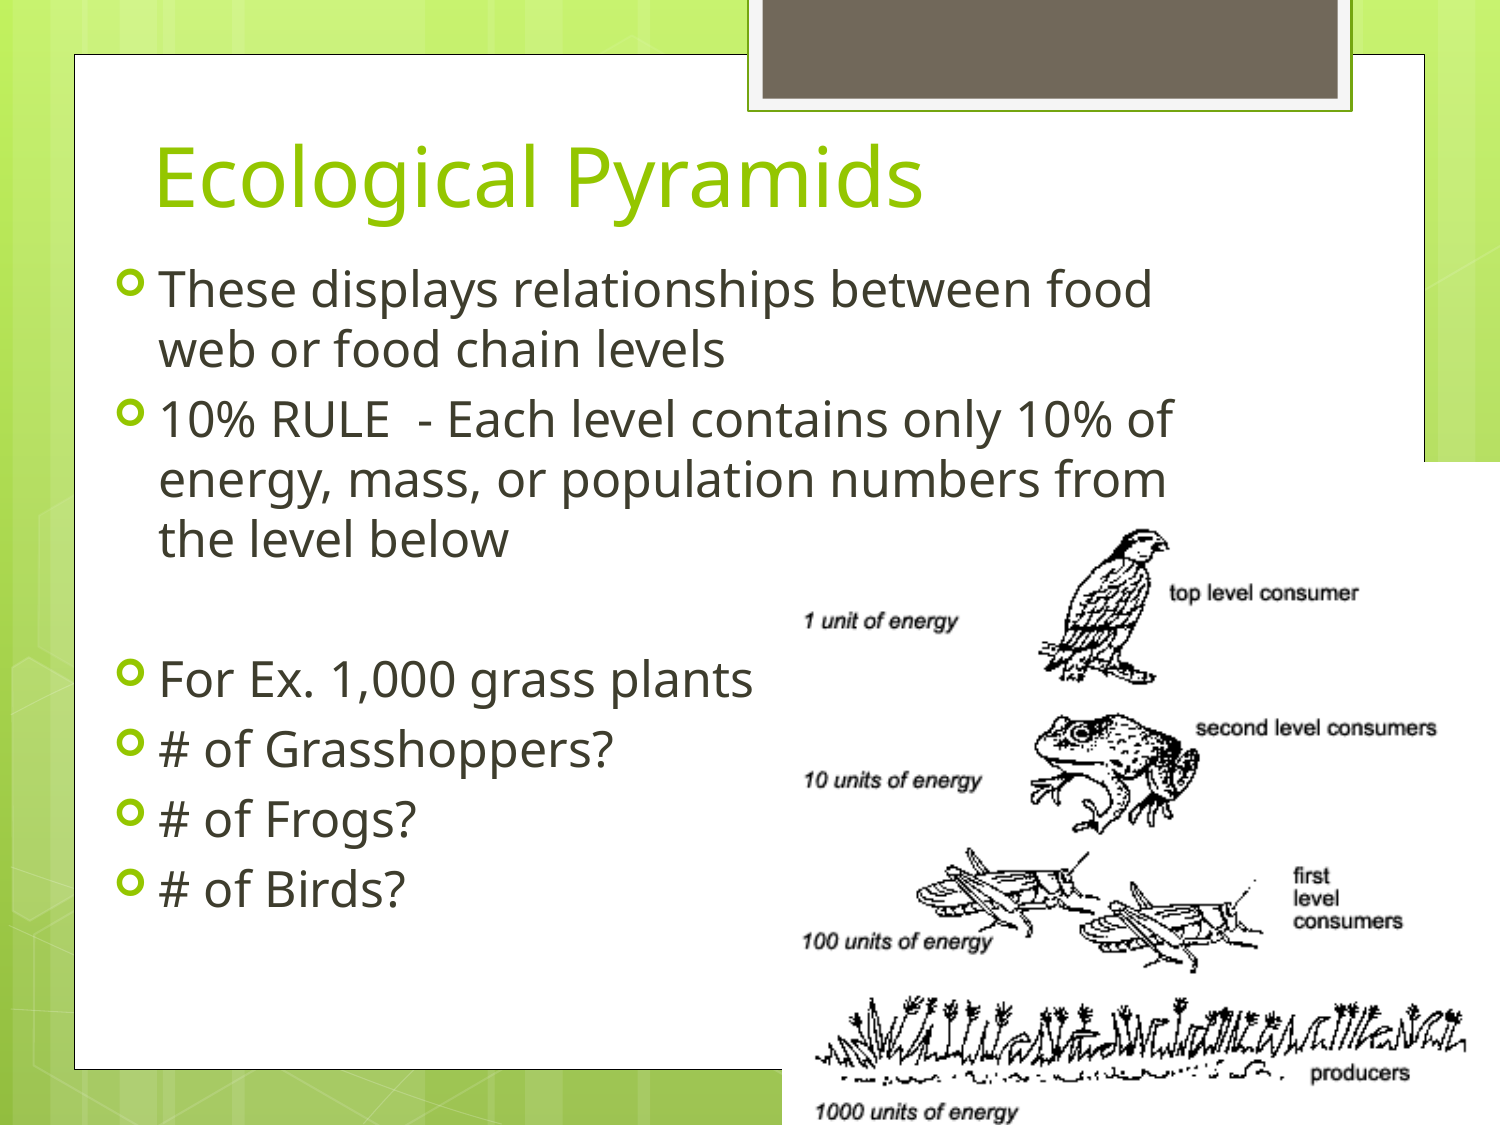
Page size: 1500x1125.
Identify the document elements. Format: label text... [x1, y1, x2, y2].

picture [782, 462, 1500, 1125]
title Ecological Pyramids [137, 112, 1290, 232]
list These displays relationships between food web or food chain levels 10% RULE - Each level contains only 10% of energy, mass, or population numbers from the level below For Ex. 1,000 grass plants # of Grasshoppers? # of Frogs? # of Birds? [87, 249, 1213, 957]
